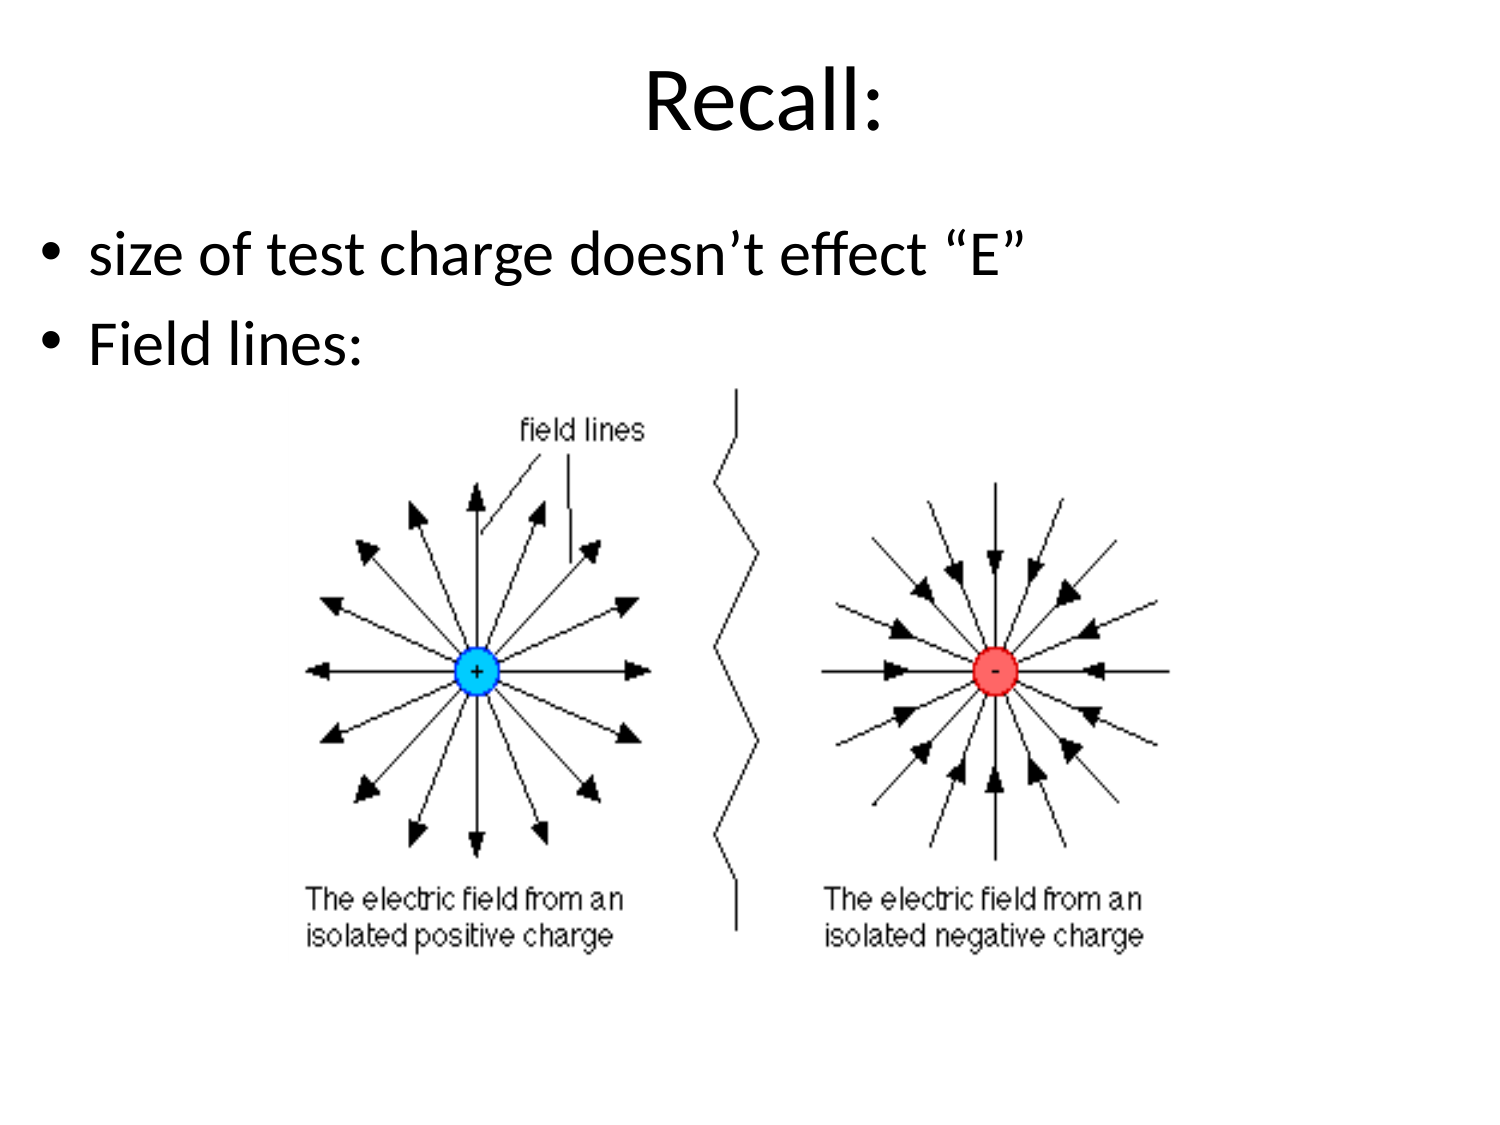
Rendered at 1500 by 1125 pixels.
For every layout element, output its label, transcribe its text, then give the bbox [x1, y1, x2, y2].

picture [287, 387, 1176, 963]
list size of test charge doesn’t effect “E” Field lines: [24, 137, 1413, 388]
title Recall: [99, 0, 1450, 188]
